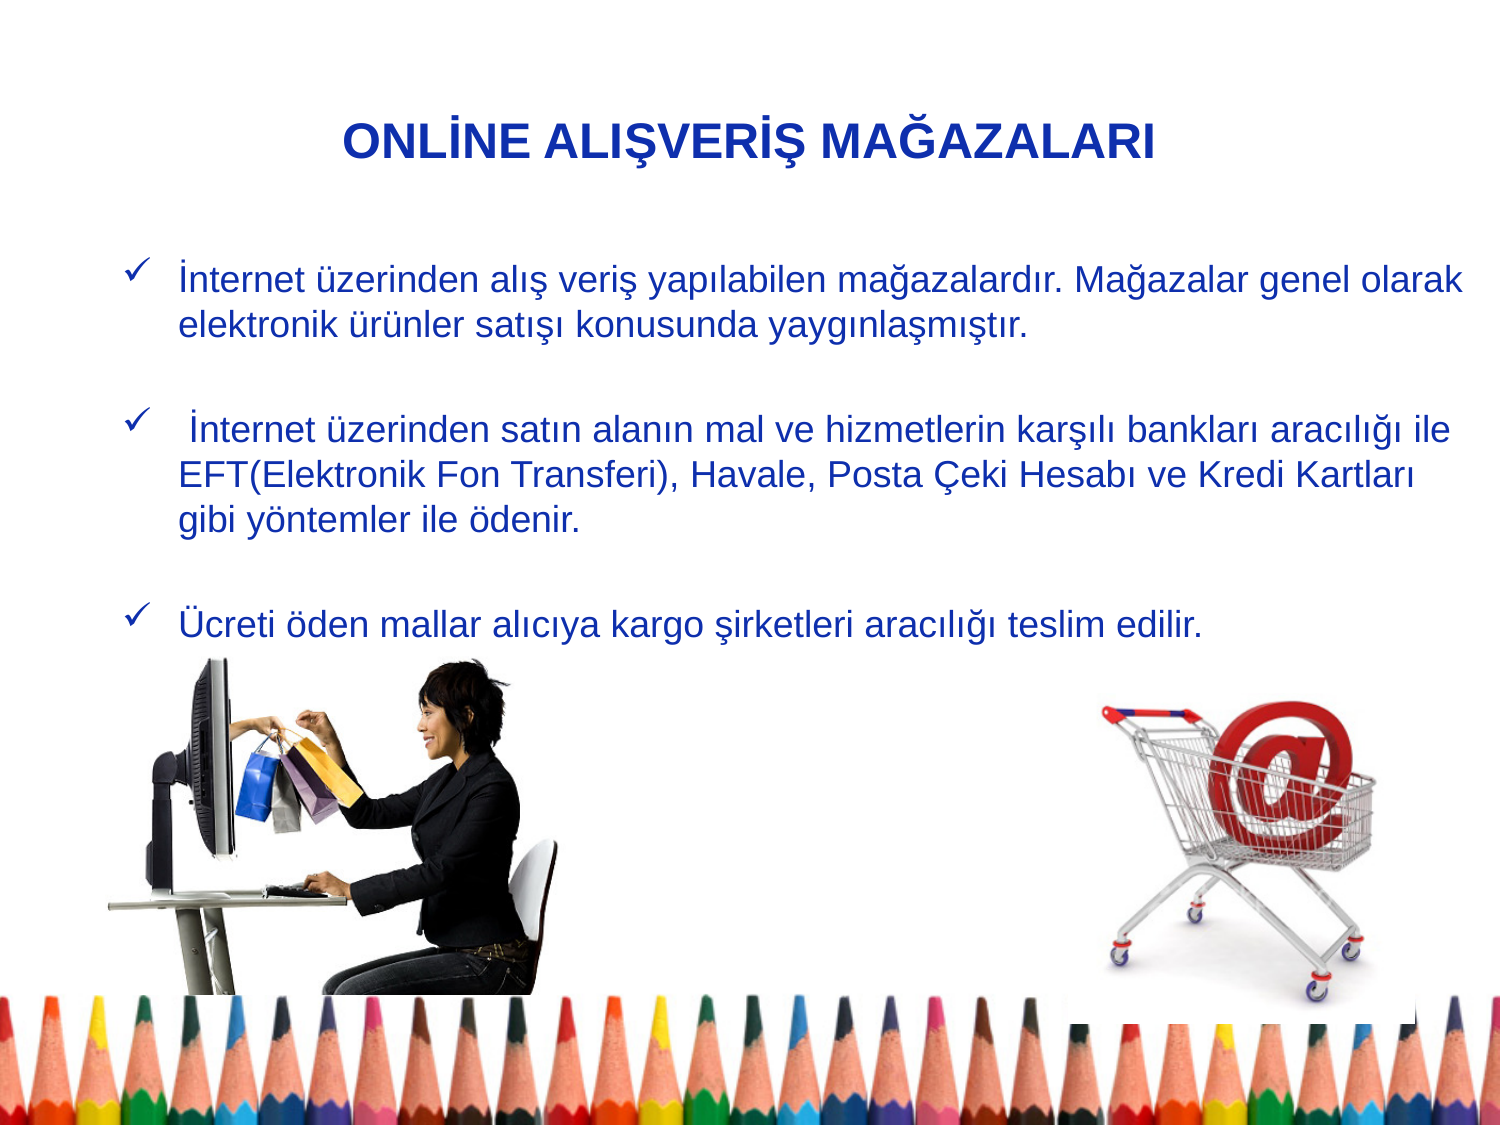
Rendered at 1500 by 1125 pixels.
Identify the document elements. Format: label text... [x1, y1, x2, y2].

picture [0, 0, 1500, 1125]
picture [1068, 692, 1415, 1024]
title Online AlIşverİş MağazalarI [75, 45, 1425, 233]
text_box İnternet üzerinden alış veriş yapılabilen mağazalardır. Mağazalar genel olarak elektronik ürünler satışı konusunda yaygınlaşmıştır. İnternet üzerinden satın alanın mal ve hizmetlerin karşılı bankları aracılığı ile EFT(Elektronik Fon Transferi), Havale, Posta Çeki Hesabı ve Kredi Kartları gibi yöntemler ile ödenir. Ücreti öden mallar alıcıya kargo şirketleri aracılığı teslim edilir. [106, 247, 1500, 694]
text_box [88, 208, 1436, 647]
text_box [88, 694, 1436, 1083]
